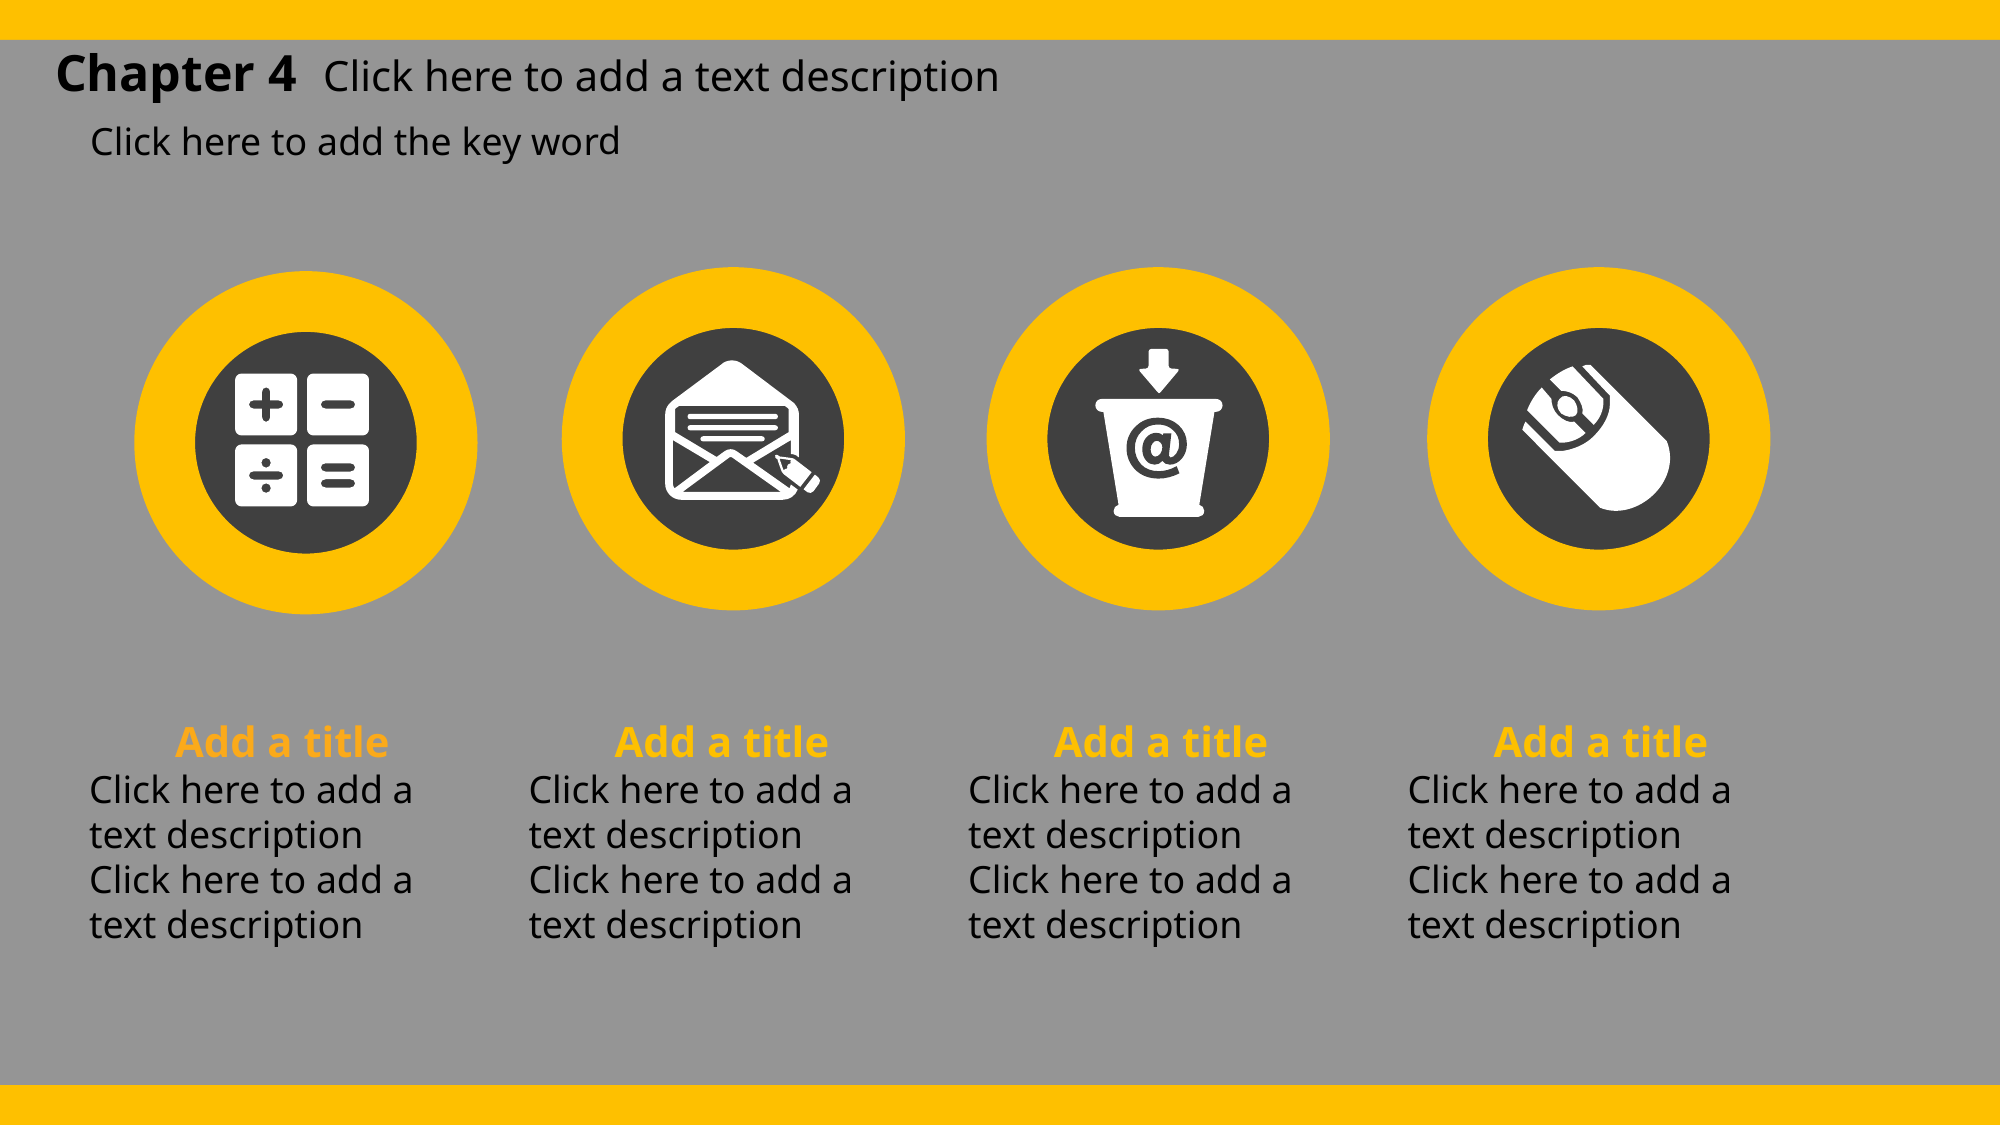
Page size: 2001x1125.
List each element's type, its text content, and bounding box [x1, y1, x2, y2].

text_box [197, 333, 415, 552]
text_box Click here to add the key word [75, 109, 683, 171]
text_box Chapter 4 Click here to add a text description [40, 33, 1187, 109]
text_box [624, 329, 843, 548]
text_box [133, 270, 479, 616]
text_box Add a title Click here to add a text description Click here to add a text description [74, 708, 482, 954]
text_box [665, 360, 821, 500]
text_box [1049, 350, 1268, 548]
text_box [1098, 329, 1218, 348]
text_box [1522, 364, 1671, 511]
text_box Add a title Click here to add a text description Click here to add a text description [953, 708, 1361, 954]
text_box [235, 373, 369, 507]
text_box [1095, 348, 1223, 517]
text_box [1489, 329, 1708, 548]
text_box [1426, 266, 1772, 612]
text_box Add a title Click here to add a text description Click here to add a text description [1392, 708, 1800, 954]
text_box [985, 266, 1331, 612]
text_box [560, 266, 906, 612]
text_box Add a title Click here to add a text description Click here to add a text description [513, 708, 921, 954]
